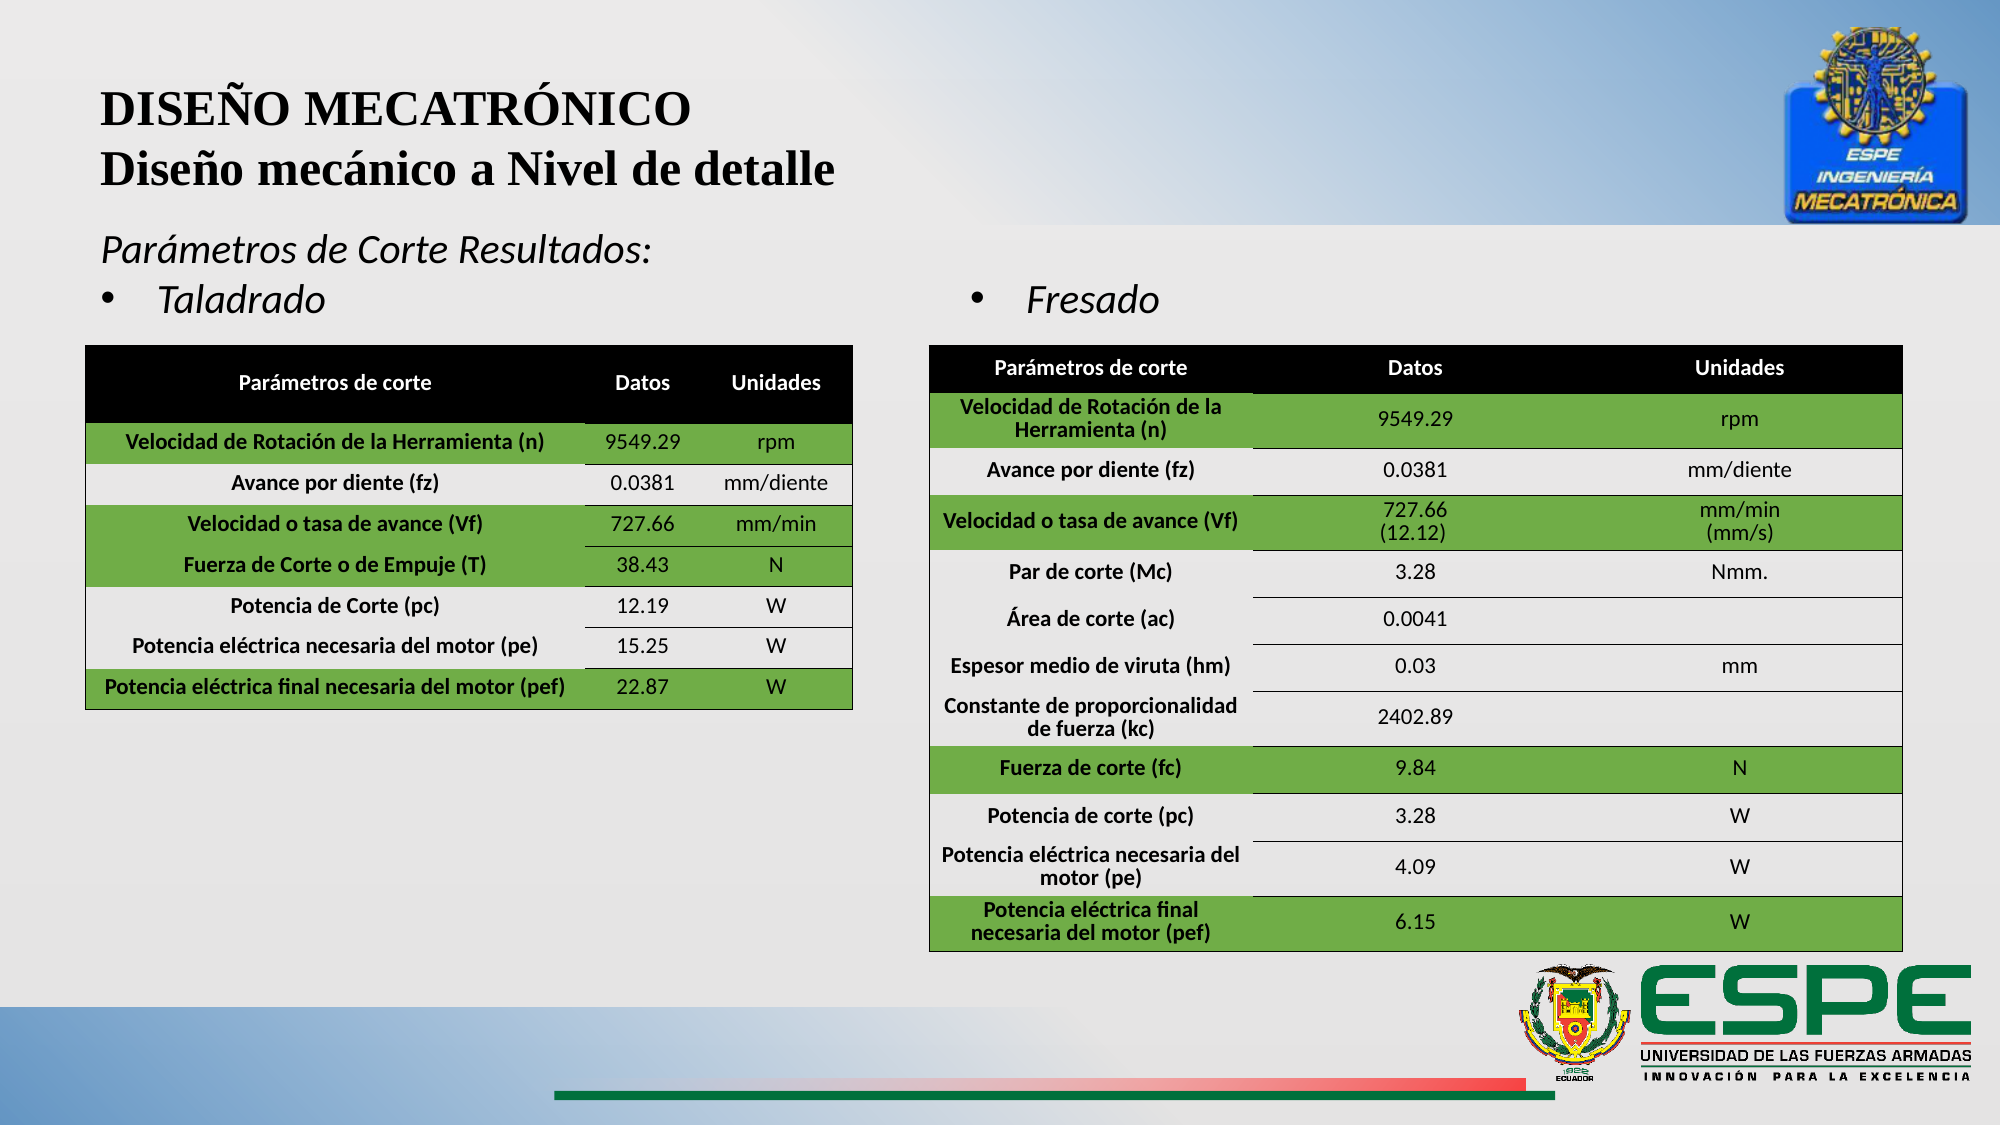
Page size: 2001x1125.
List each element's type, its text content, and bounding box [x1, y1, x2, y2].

table_cell W [700, 669, 852, 709]
table_cell 0.0381 [585, 465, 700, 505]
table_cell Velocidad de Rotación de la Herramienta (n) [86, 423, 585, 464]
text_box [0, 0, 2000, 225]
table_cell 38.43 [585, 547, 700, 586]
table_cell W [700, 628, 852, 668]
table_cell 727.66 [585, 506, 700, 546]
table_header Parámetros de corte [86, 346, 585, 423]
table_cell Potencia de Corte (pc) [86, 587, 585, 628]
picture [1519, 964, 1971, 1081]
text_box Fresado [955, 264, 1976, 630]
text_box DISEÑO MECATRÓNICO Diseño mecánico a Nivel de detalle [85, 67, 943, 203]
table_cell W [700, 587, 852, 627]
text_box [0, 1006, 2000, 1125]
table_cell mm/min [700, 506, 852, 546]
text_box Parámetros de Corte Resultados: Taladrado [85, 214, 1107, 630]
text_box [524, 1078, 1527, 1092]
picture [1783, 27, 1976, 225]
table_cell 22.87 [585, 669, 700, 709]
table_cell N [700, 547, 852, 586]
table_cell Fuerza de Corte o de Empuje (T) [86, 546, 585, 587]
table_header Datos [585, 346, 700, 423]
table_header Unidades [700, 346, 852, 423]
table_cell rpm [700, 424, 852, 464]
text_box [553, 1090, 1556, 1101]
table_cell mm/diente [700, 465, 852, 505]
table_cell Avance por diente (fz) [86, 464, 585, 505]
table_cell 15.25 [585, 628, 700, 668]
table_cell Potencia eléctrica necesaria del motor (pe) [86, 628, 585, 669]
table_cell Velocidad o tasa de avance (Vf) [86, 505, 585, 546]
table_cell Potencia eléctrica final necesaria del motor (pef) [86, 669, 585, 709]
table_cell 12.19 [585, 587, 700, 627]
table_cell 9549.29 [585, 424, 700, 464]
